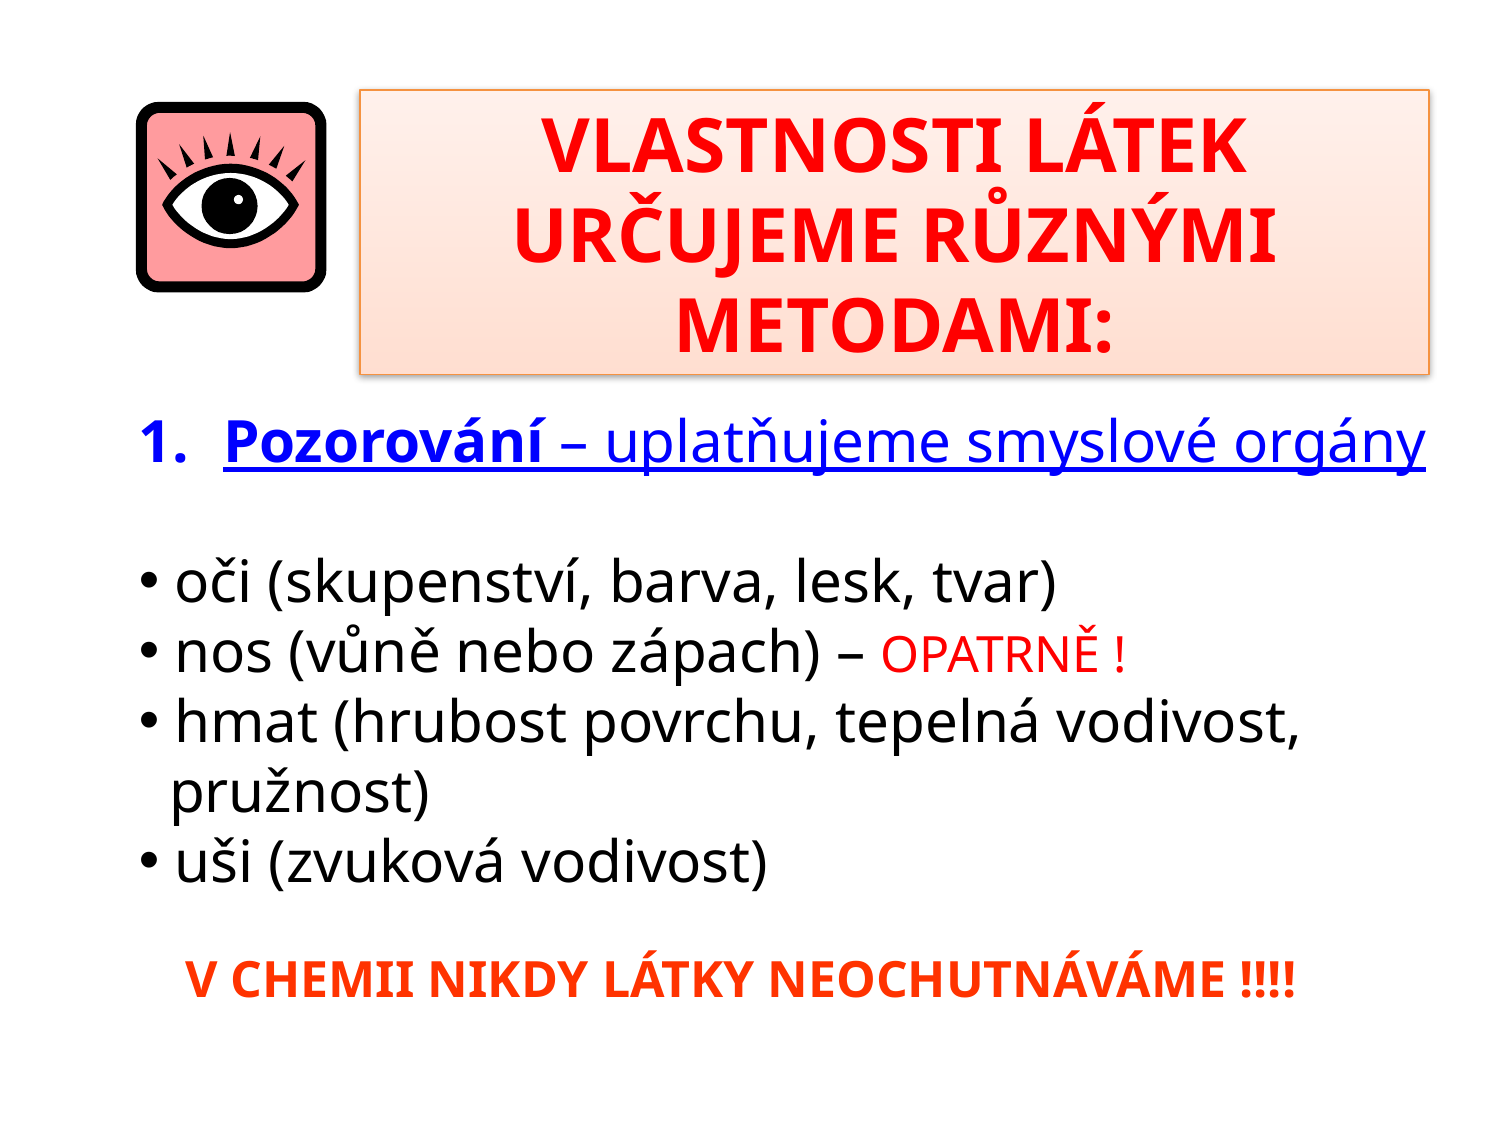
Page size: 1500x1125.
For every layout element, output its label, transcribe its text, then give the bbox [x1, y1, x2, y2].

text_box Pozorování – uplatňujeme smyslové orgány oči (skupenství, barva, lesk, tvar) nos (vůně nebo zápach) – OPATRNĚ ! hmat (hrubost povrchu, tepelná vodivost, pružnost) uši (zvuková vodivost) [123, 397, 1465, 902]
text_box VLASTNOSTI LÁTEK URČUJEME RŮZNÝMI METODAMI: [359, 89, 1430, 375]
text_box V CHEMII NIKDY LÁTKY NEOCHUTNÁVÁME !!!! [170, 940, 1312, 1076]
picture [135, 101, 327, 293]
